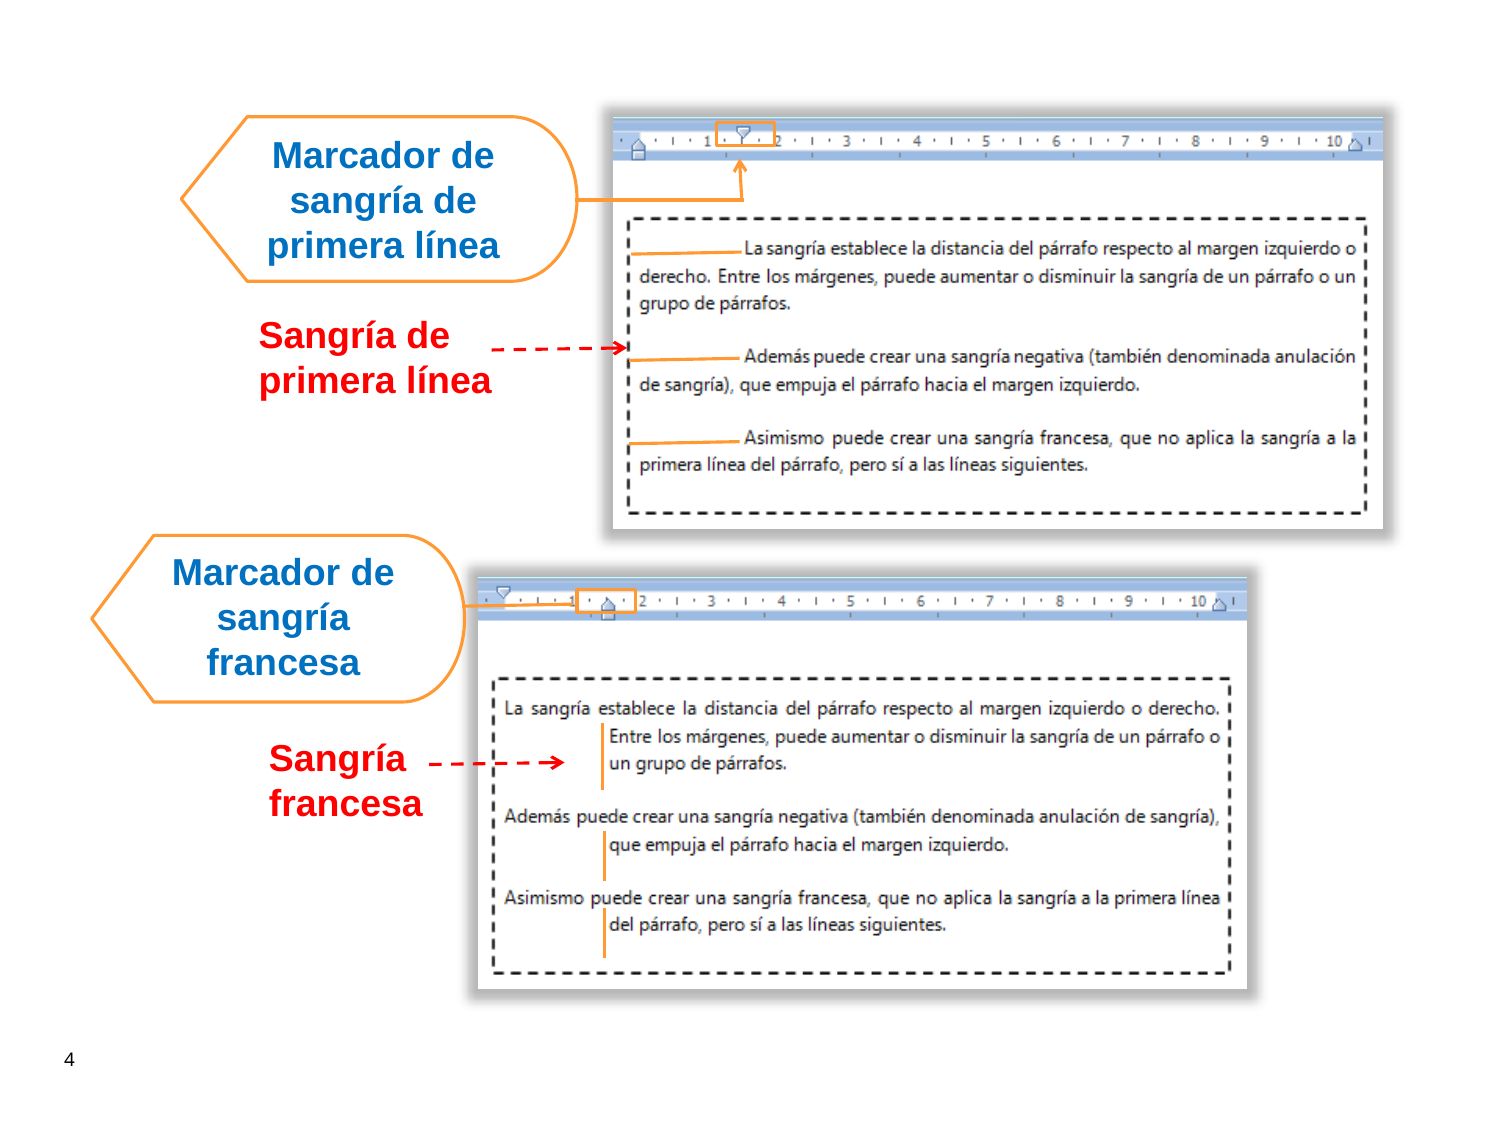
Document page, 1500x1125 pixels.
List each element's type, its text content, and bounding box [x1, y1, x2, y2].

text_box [91, 535, 465, 703]
picture [477, 613, 1248, 990]
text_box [491, 347, 628, 351]
slide_number 4 [0, 1033, 75, 1074]
text_box Sangría francesa [254, 727, 457, 832]
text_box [180, 116, 1383, 613]
